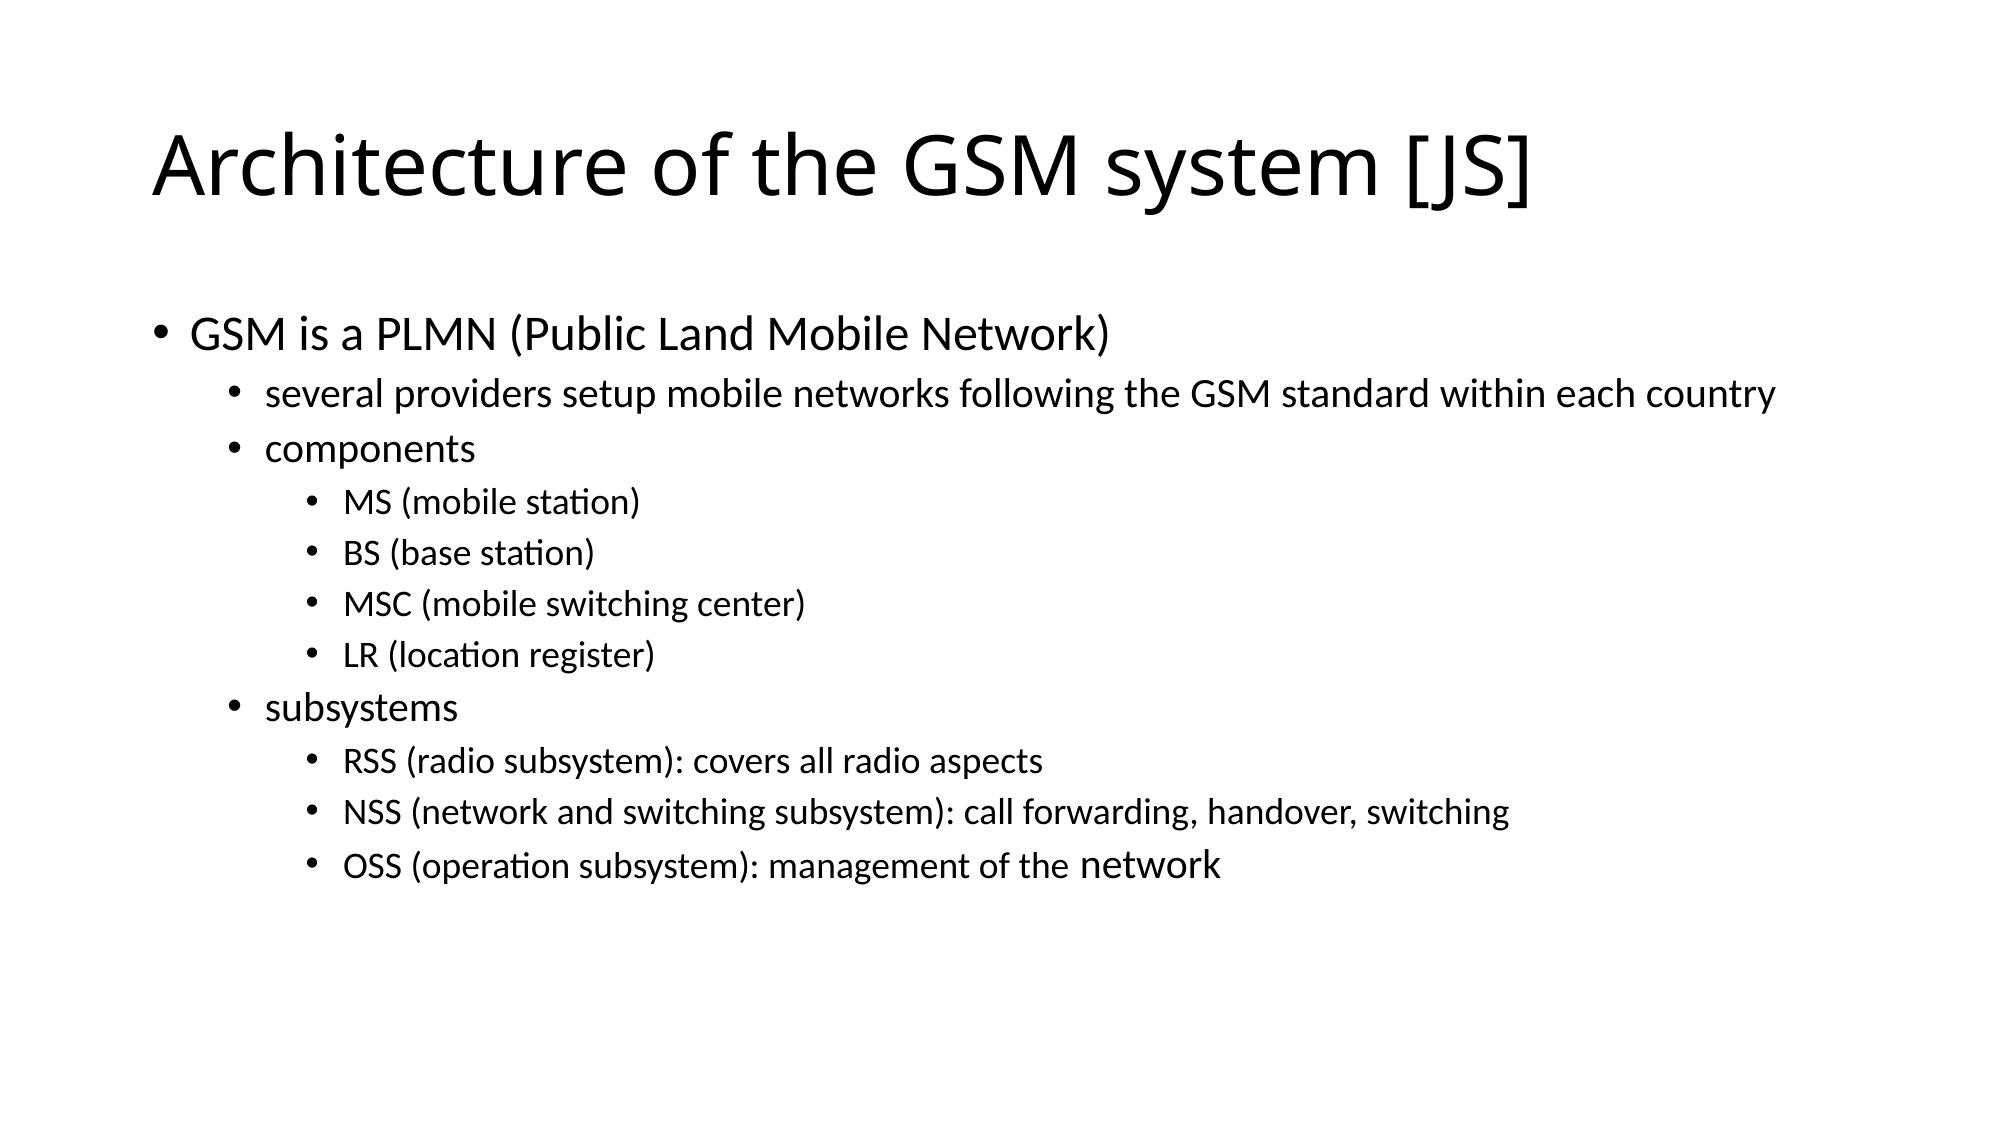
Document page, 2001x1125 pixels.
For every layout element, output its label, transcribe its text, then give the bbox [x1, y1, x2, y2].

list GSM is a PLMN (Public Land Mobile Network) several providers setup mobile networks following the GSM standard within each country components MS (mobile station) BS (base station) MSC (mobile switching center) LR (location register) subsystems RSS (radio subsystem): covers all radio aspects NSS (network and switching subsystem): call forwarding, handover, switching OSS (operation subsystem): management of the network [137, 299, 1863, 1014]
title Architecture of the GSM system [JS] [137, 59, 1863, 278]
